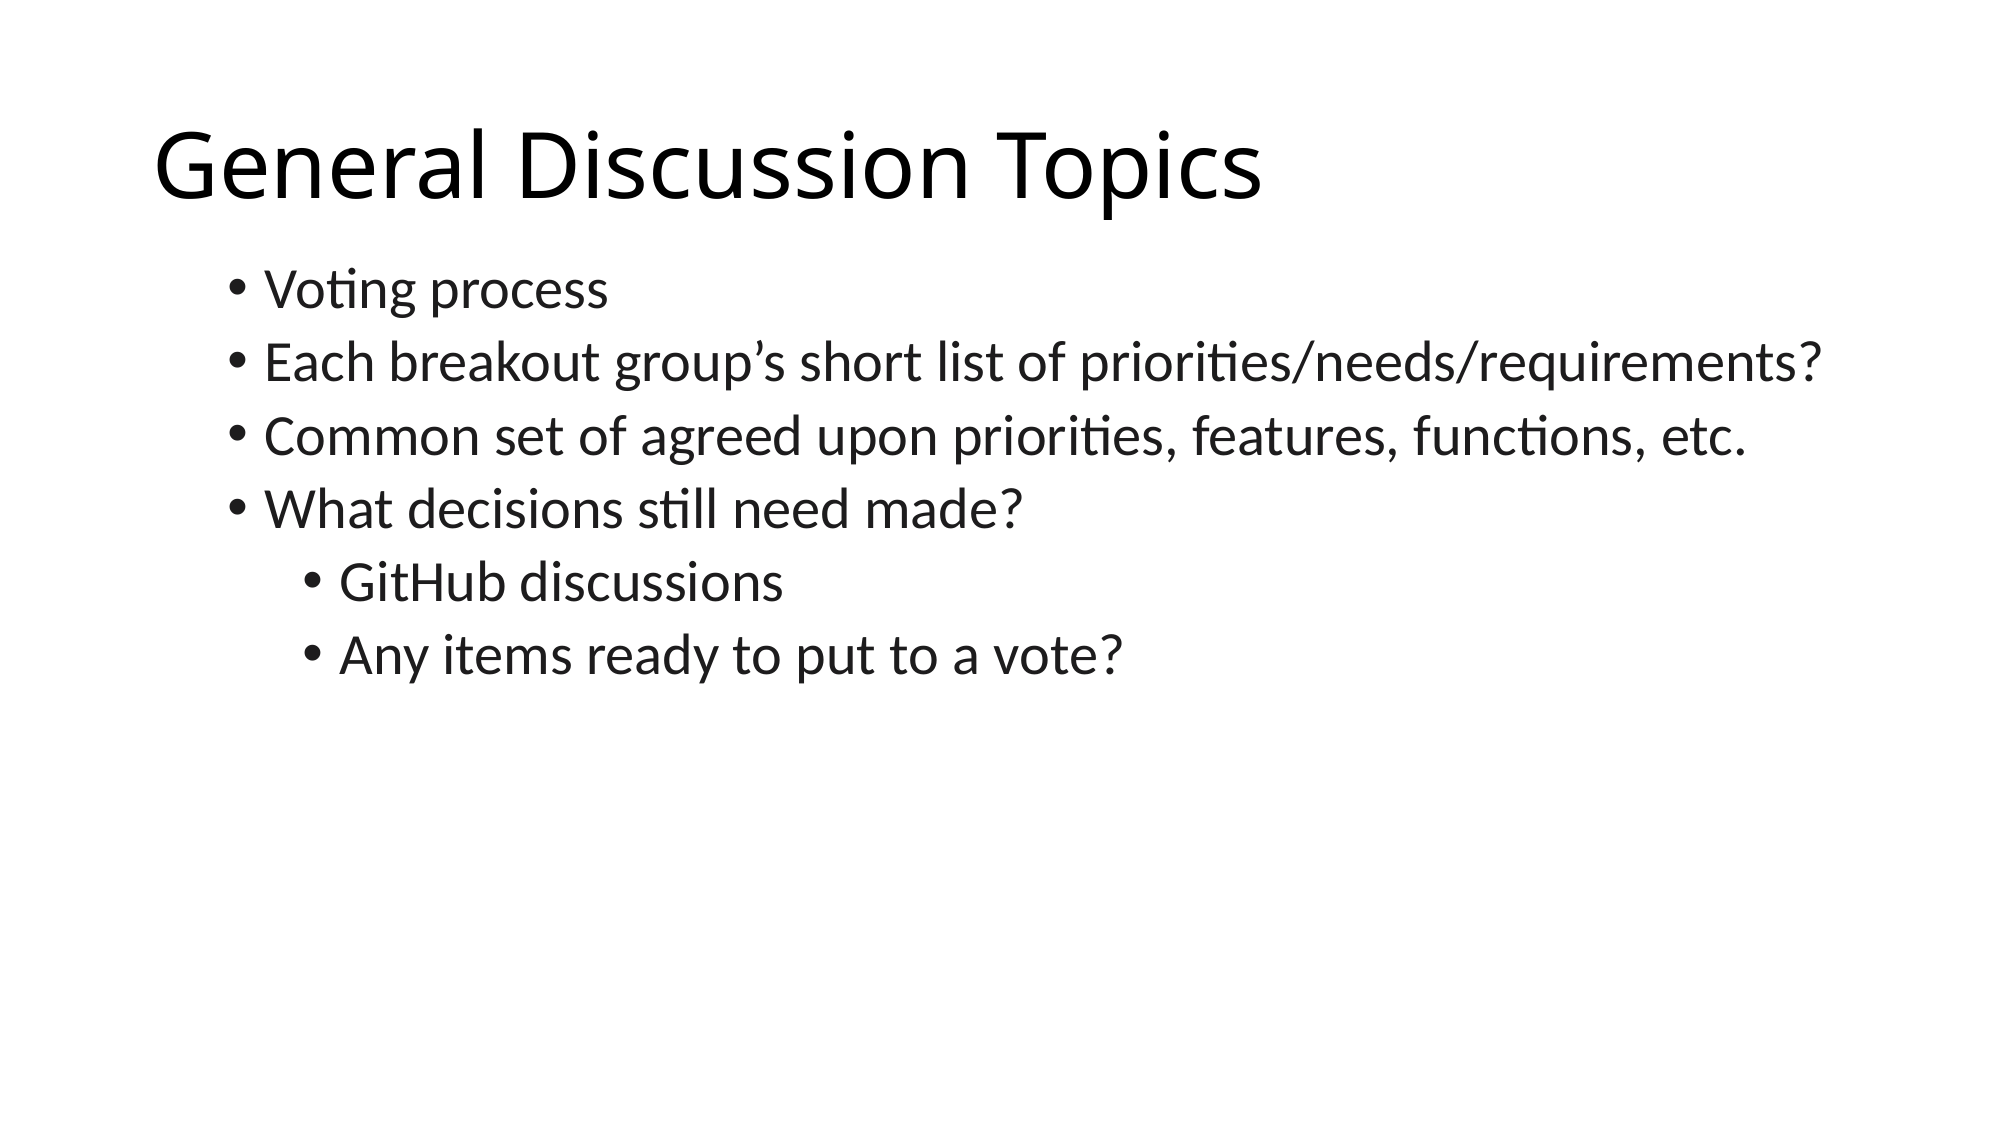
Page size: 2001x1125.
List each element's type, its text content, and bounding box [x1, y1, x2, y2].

title General Discussion Topics [137, 59, 1863, 250]
list Voting process Each breakout group’s short list of priorities/needs/requirements? Common set of agreed upon priorities, features, functions, etc. What decisions still need made? GitHub discussions Any items ready to put to a vote? [137, 250, 1863, 1014]
